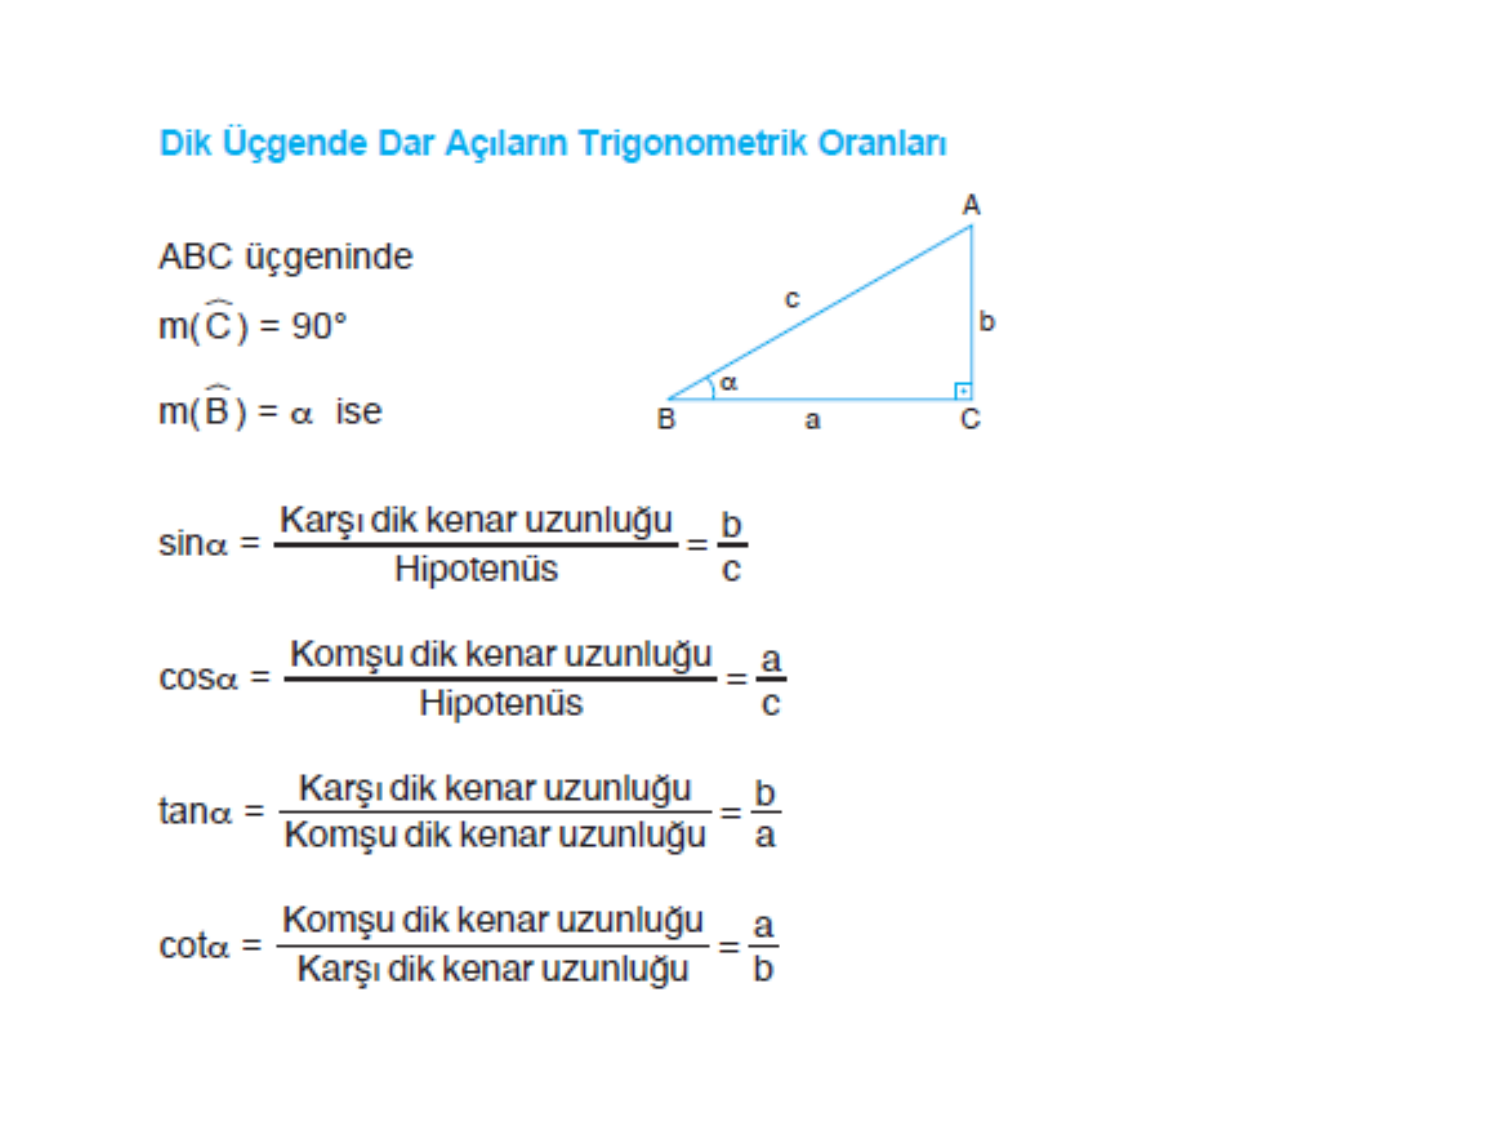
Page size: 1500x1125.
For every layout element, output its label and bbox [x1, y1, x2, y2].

picture [58, 58, 1044, 1054]
